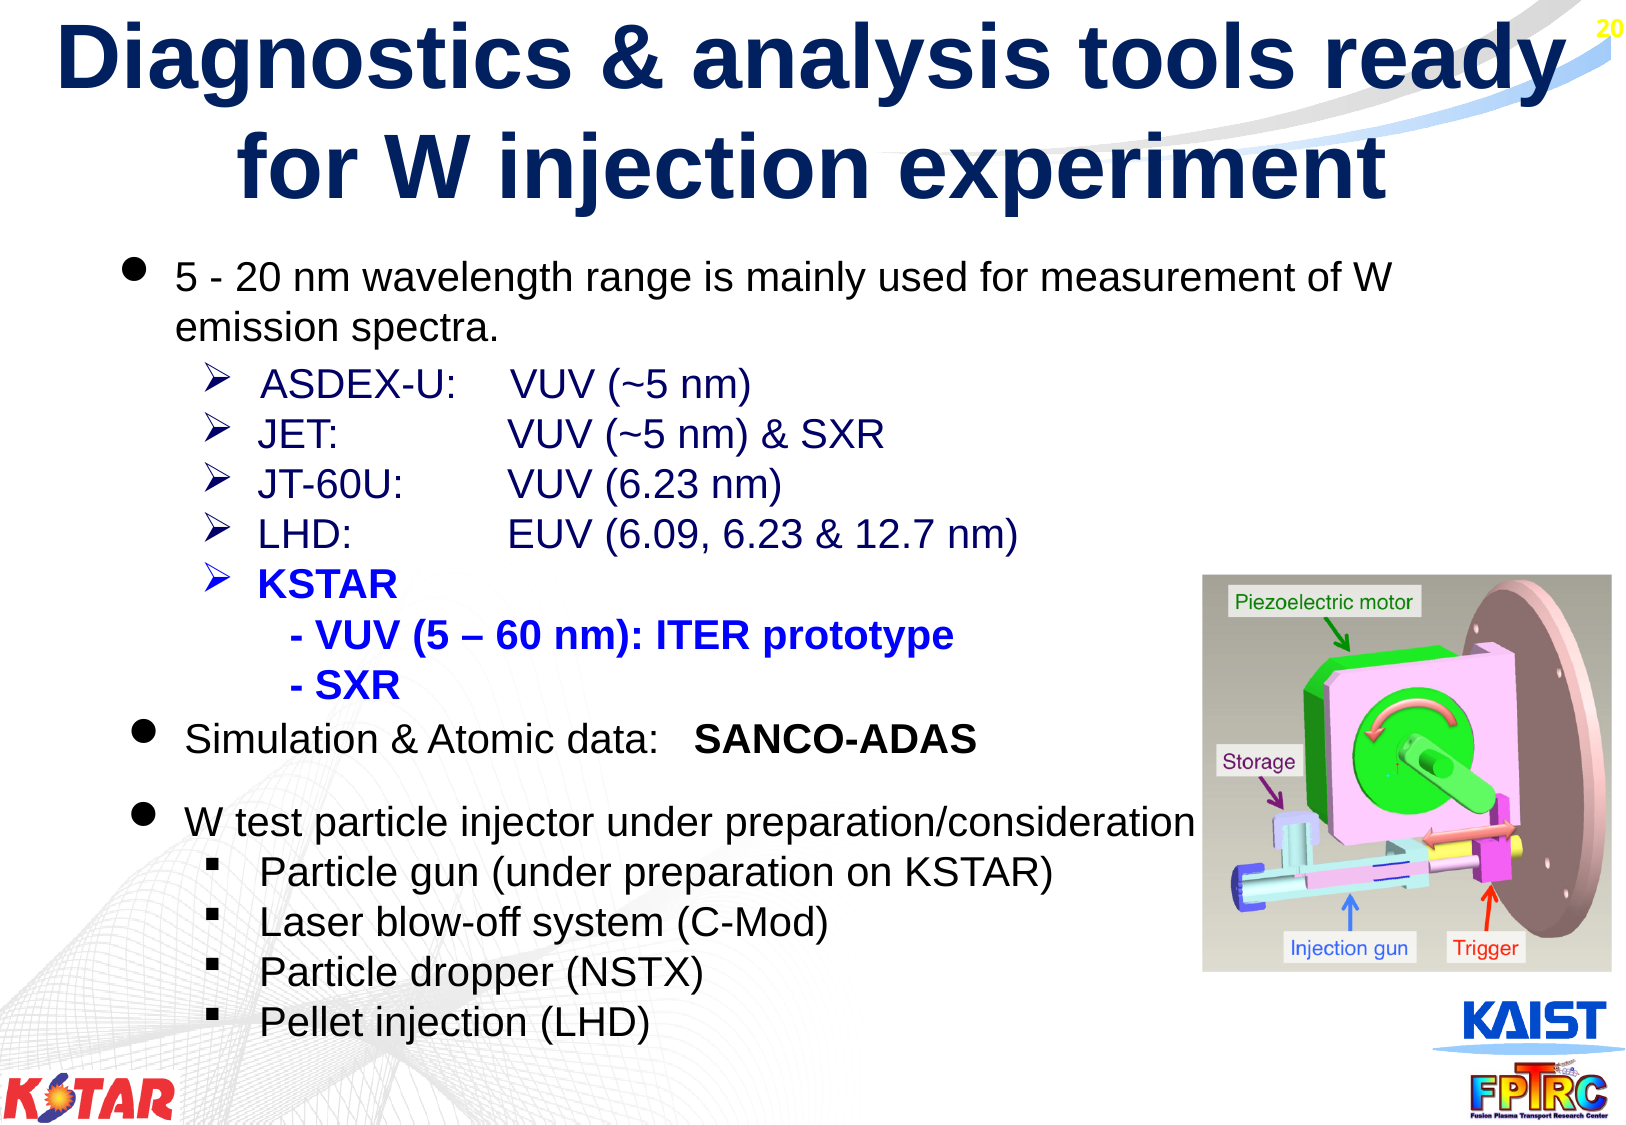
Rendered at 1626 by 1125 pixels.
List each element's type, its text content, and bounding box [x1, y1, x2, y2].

picture [0, 549, 865, 1125]
picture [1426, 1001, 1626, 1123]
title Diagnostics & analysis tools ready for W injection experiment [0, 30, 1625, 184]
picture [1201, 573, 1612, 972]
text_box 5 - 20 nm wavelength range is mainly used for measurement of W emission spectra. [103, 242, 1489, 357]
text_box Simulation & Atomic data: SANCO-ADAS [113, 704, 1196, 769]
text_box W test particle injector under preparation/consideration Particle gun (under preparation on KSTAR) Laser blow-off system (C-Mod) Particle dropper (NSTX) Pellet injection (LHD) [113, 786, 1344, 1052]
text_box ASDEX-U: VUV (~5 nm) JET: VUV (~5 nm) & SXR JT-60U: VUV (6.23 nm) LHD: EUV (6.09, 6.23 & 12.7 nm) KSTAR - VUV (5 – 60 nm): ITER prototype - SXR [186, 349, 1037, 704]
